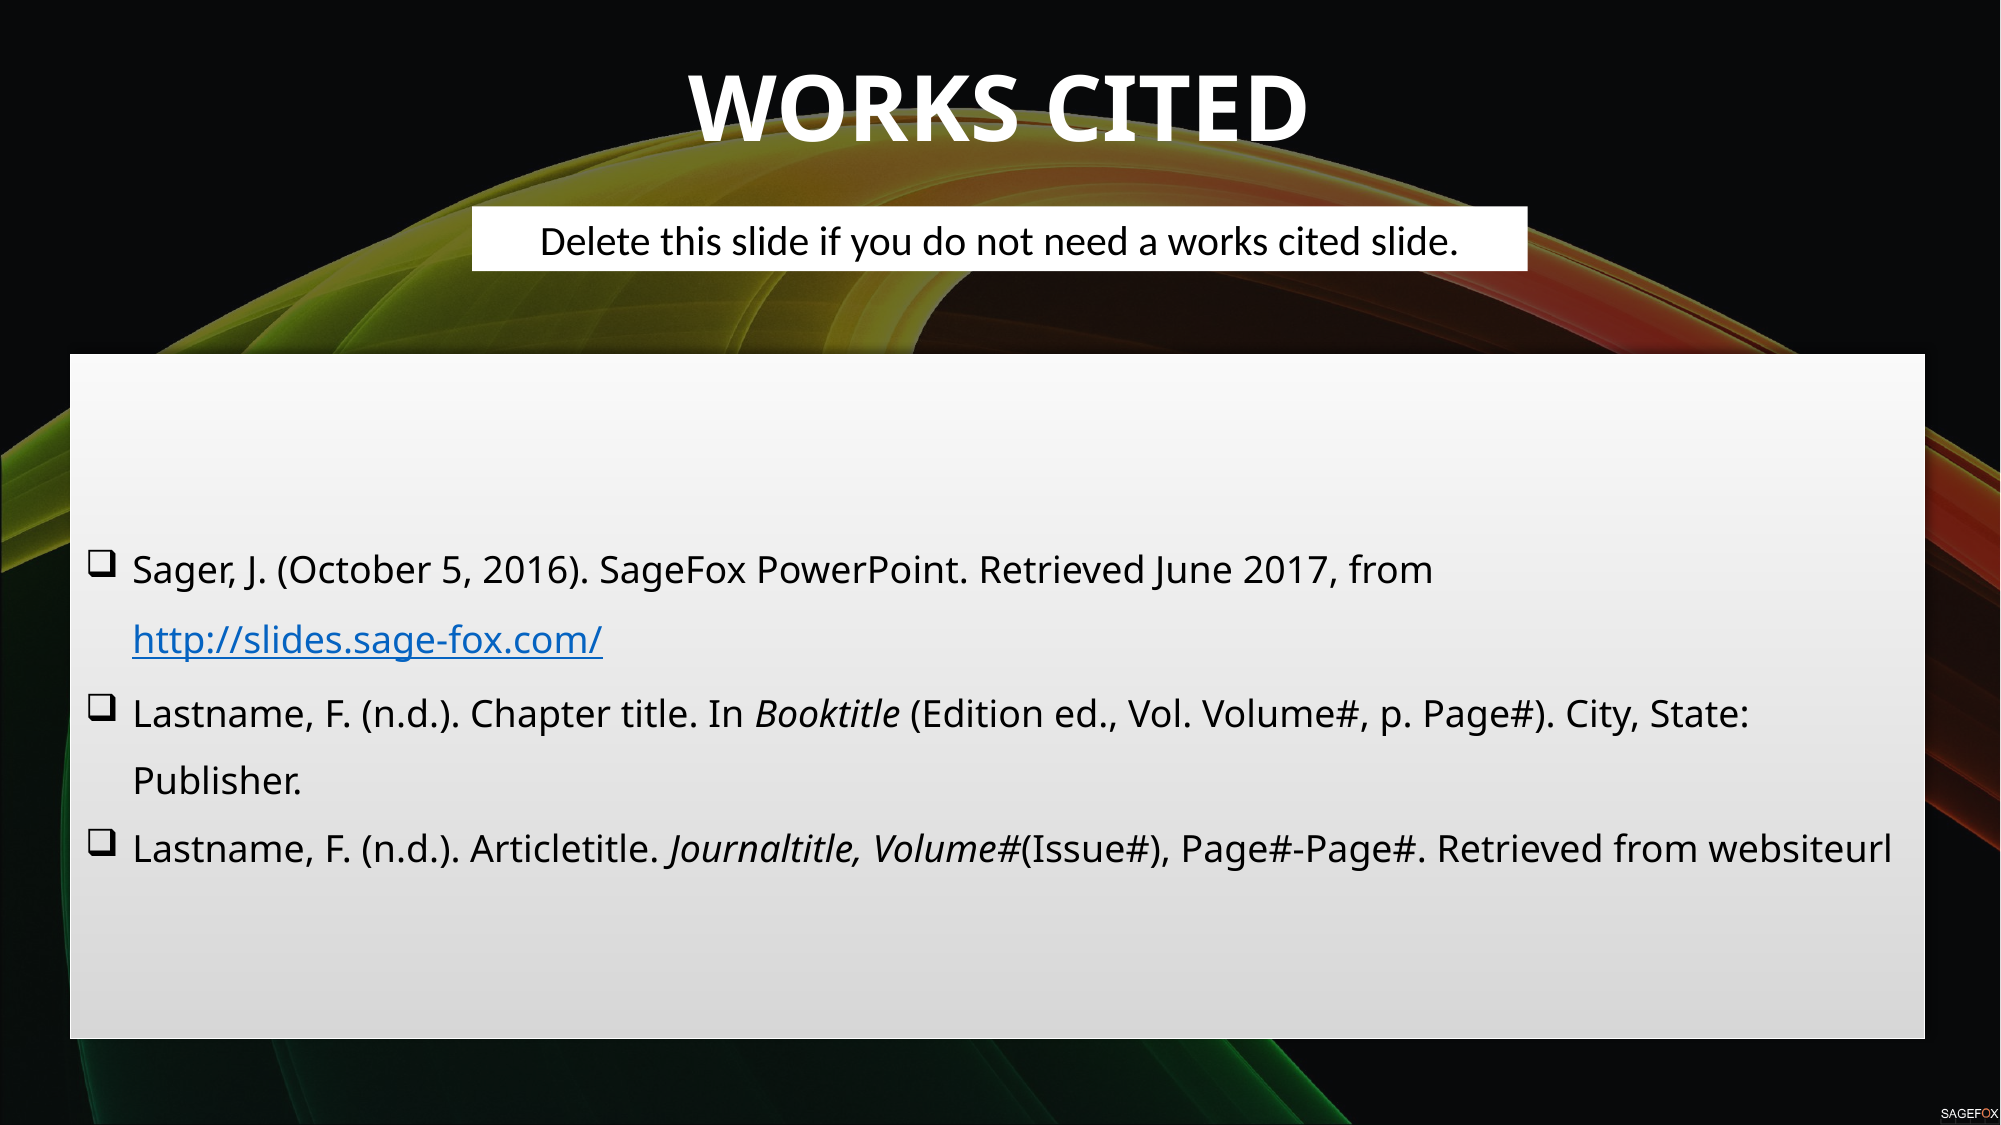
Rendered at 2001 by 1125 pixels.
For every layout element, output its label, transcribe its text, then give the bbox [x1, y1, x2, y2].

text_box Delete this slide if you do not need a works cited slide. [472, 206, 1528, 272]
picture [0, 0, 2001, 1125]
text_box WORKS CITED [548, 42, 1452, 167]
text_box Sager, J. (October 5, 2016). SageFox PowerPoint. Retrieved June 2017, from http://slides.sage-fox.com/ Lastname, F. (n.d.). Chapter title. In Booktitle (Edition ed., Vol. Volume#, p. Page#). City, State: Publisher. Lastname, F. (n.d.). Articletitle. Journaltitle, Volume#(Issue#), Page#-Page#. Retrieved from websiteurl [70, 354, 1925, 1039]
